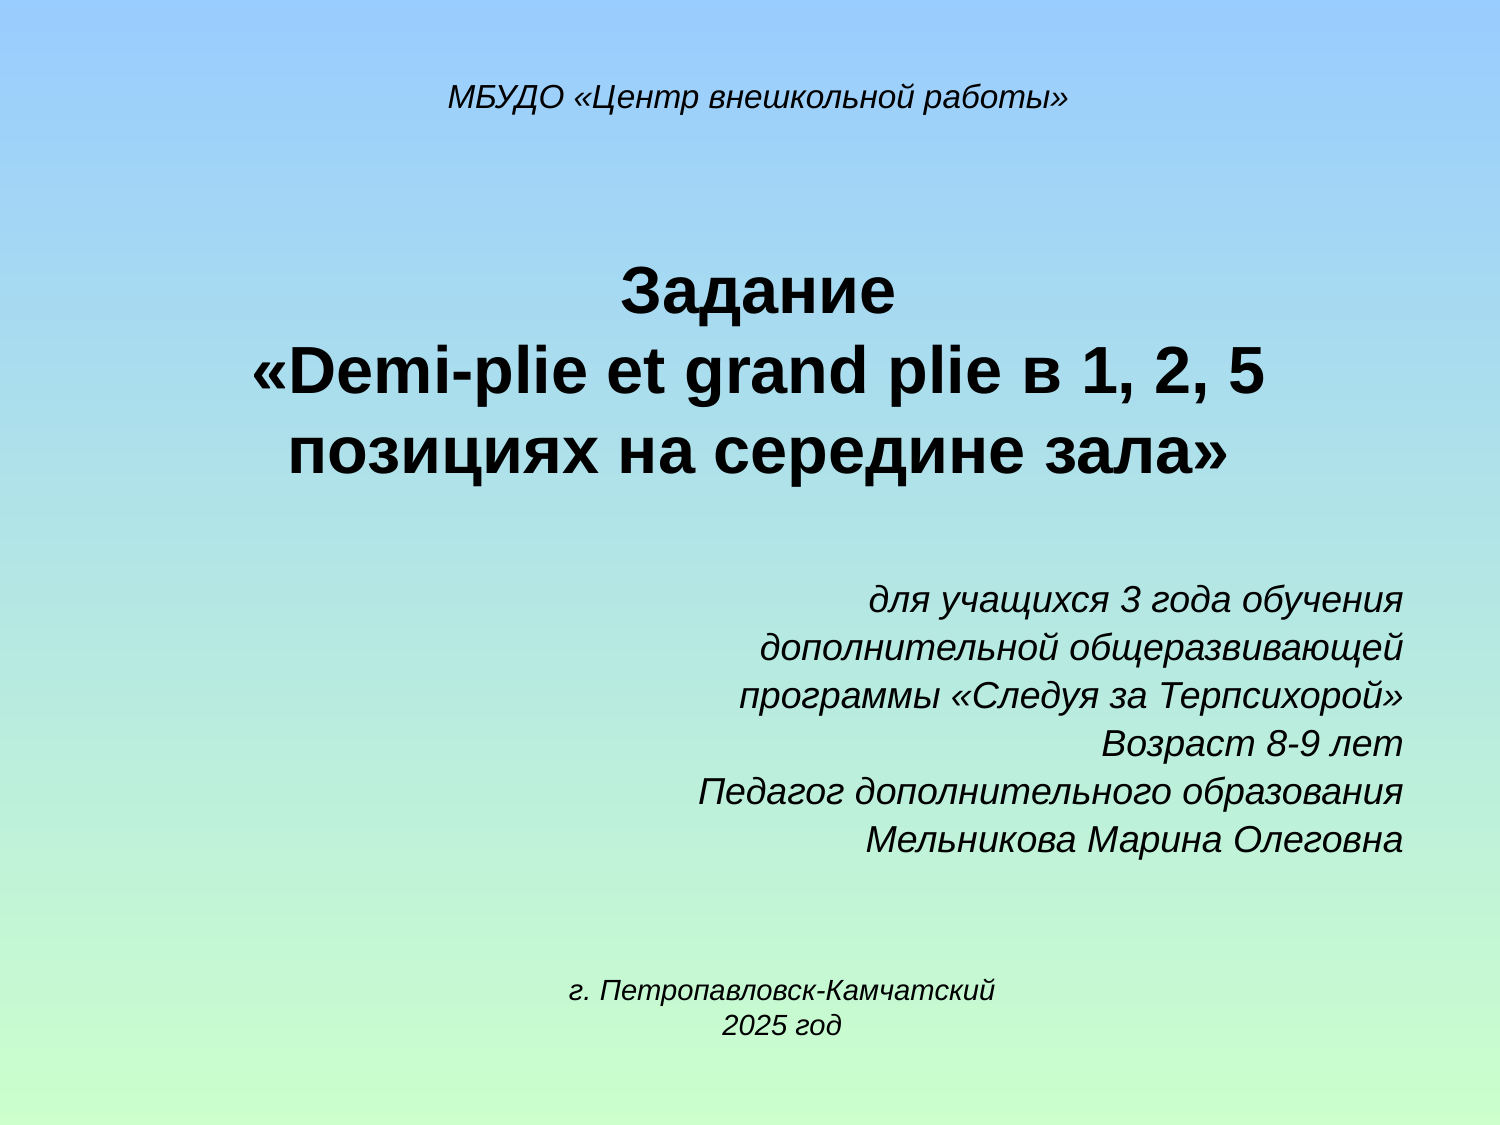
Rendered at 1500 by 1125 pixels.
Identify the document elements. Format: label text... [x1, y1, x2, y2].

text_box МБУДО «Центр внешкольной работы» [432, 67, 1085, 123]
title для учащихся 3 года обучения дополнительной общеразвивающей программы «Следуя за Терпсихорой» Возраст 8-9 лет Педагог дополнительного образования Мельникова Марина Олеговна [596, 550, 1419, 926]
text_box Задание «Demi-plie et grand plie в 1, 2, 5 позициях на середине зала» [183, 219, 1335, 515]
text_box г. Петропавловск-Камчатский 2025 год [407, 964, 1158, 1049]
